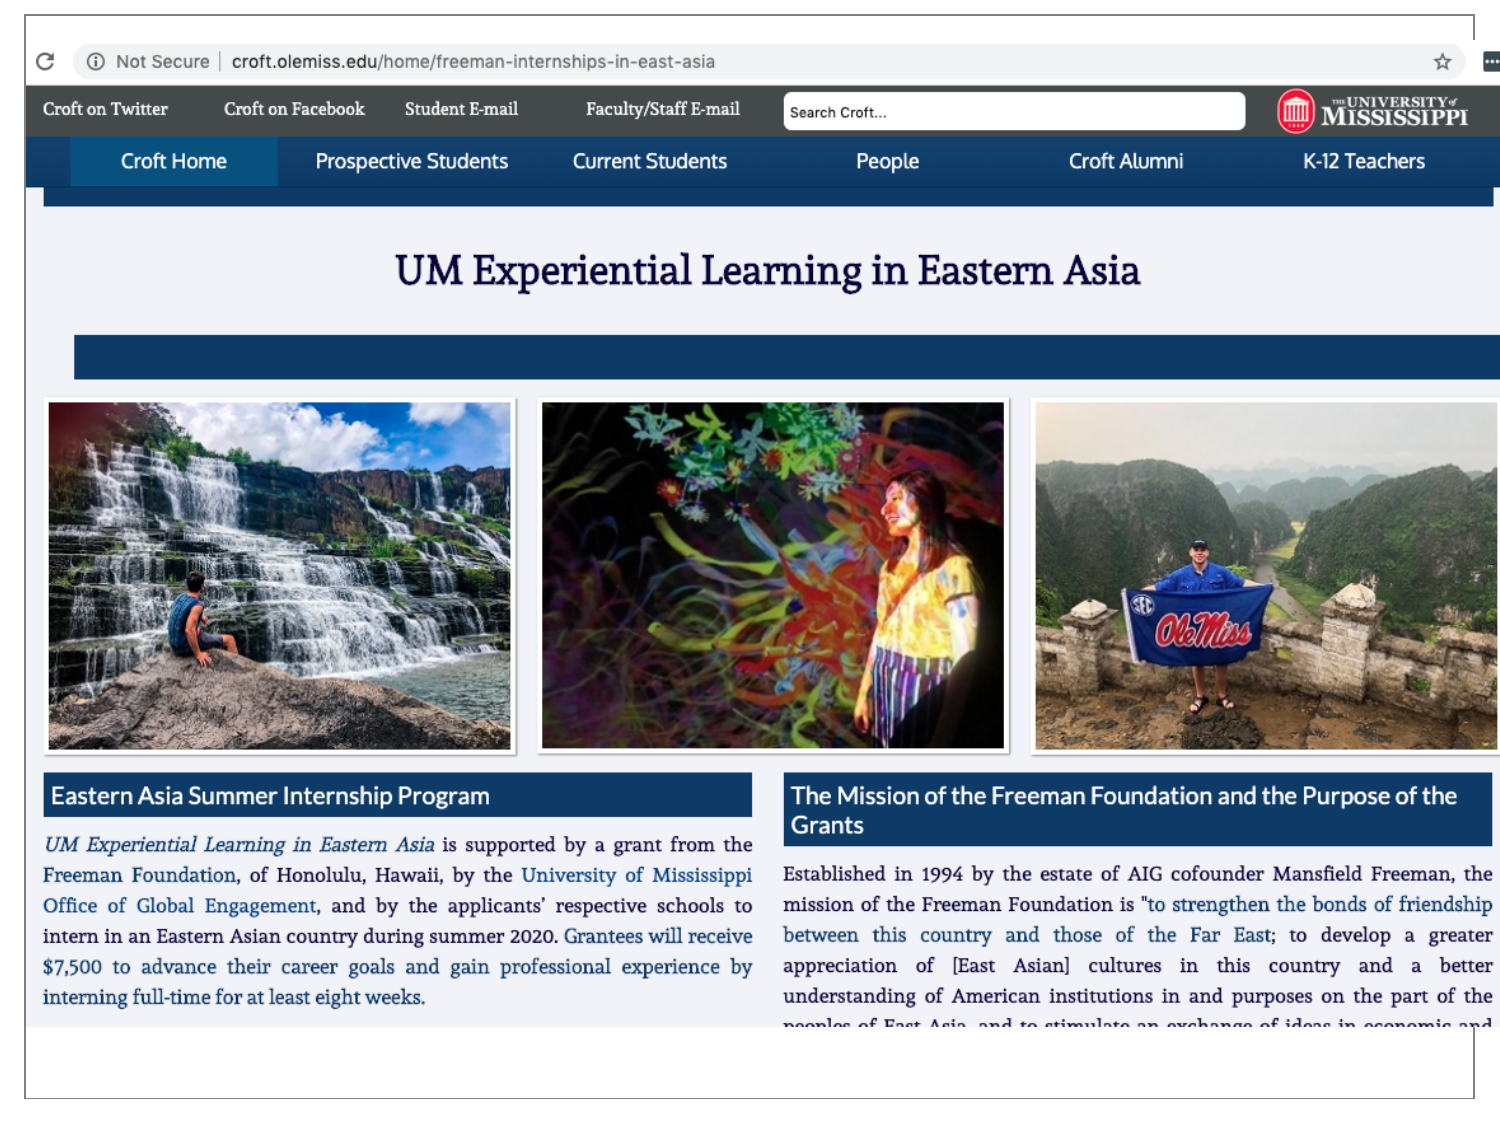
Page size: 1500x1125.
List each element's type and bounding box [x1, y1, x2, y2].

picture [26, 39, 1500, 1027]
